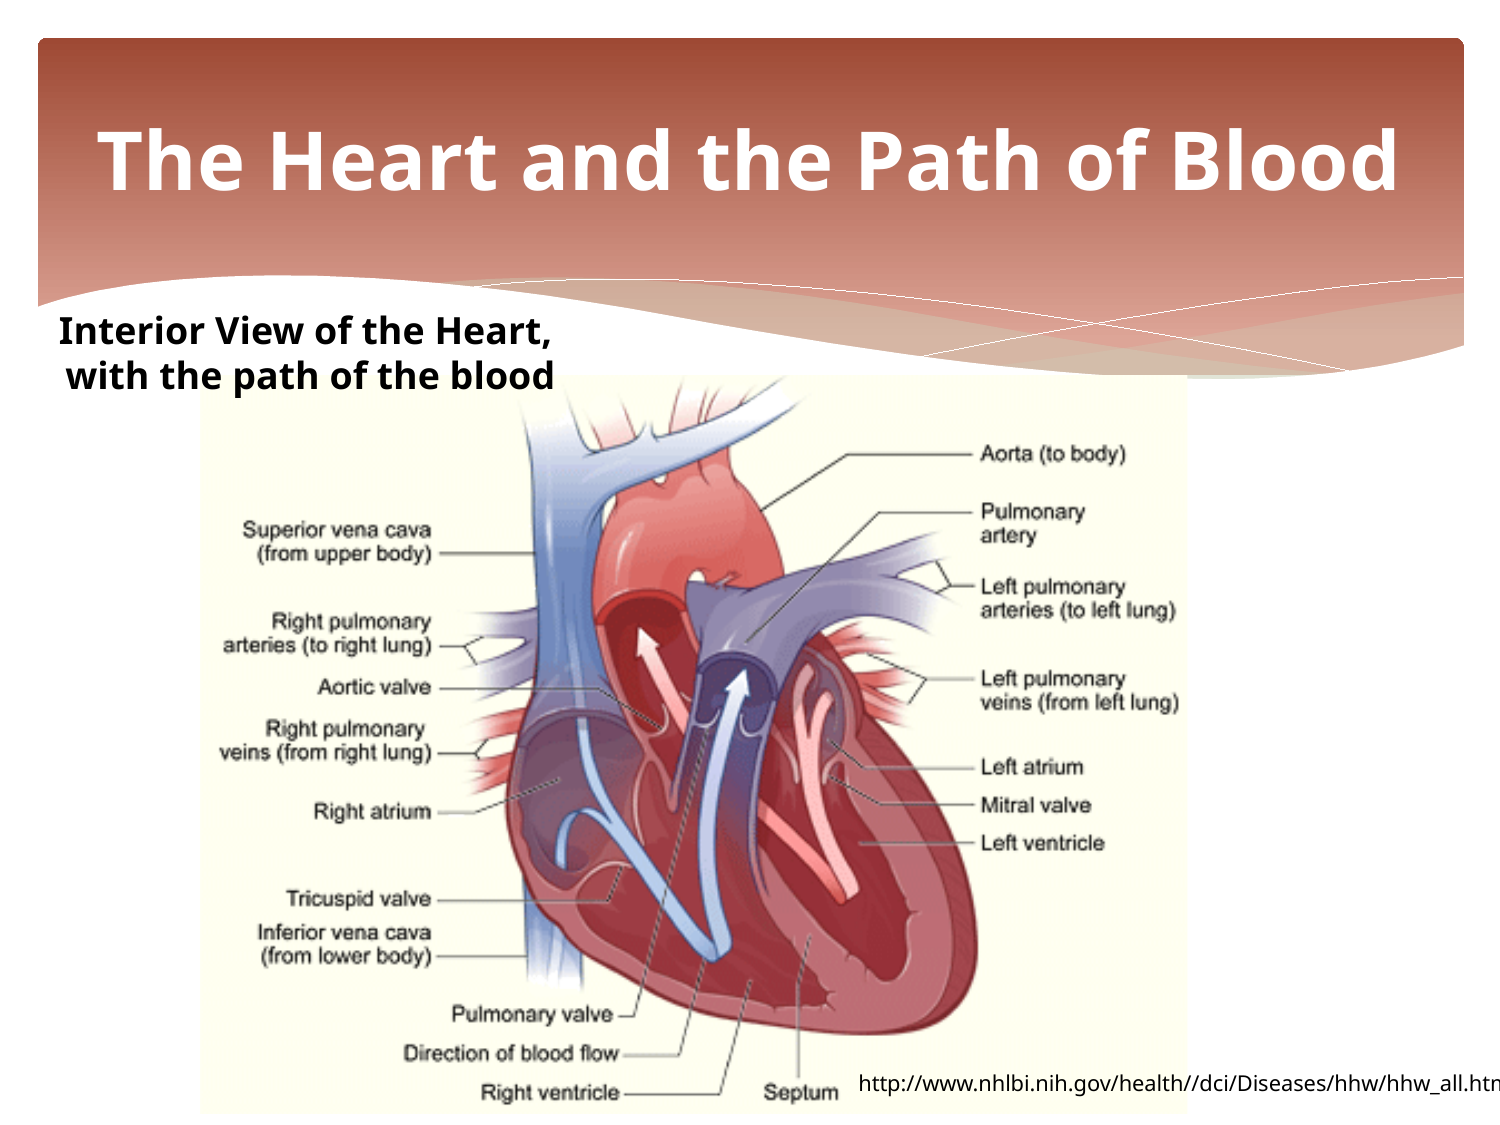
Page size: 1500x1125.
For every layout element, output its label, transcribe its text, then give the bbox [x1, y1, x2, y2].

text_box http://www.nhlbi.nih.gov/health//dci/Diseases/hhw/hhw_all.html [1193, 1062, 1500, 1104]
picture [199, 374, 1188, 1114]
title The Heart and the Path of Blood [75, 55, 1425, 261]
text_box Interior View of the Heart, with the path of the blood [0, 299, 659, 405]
